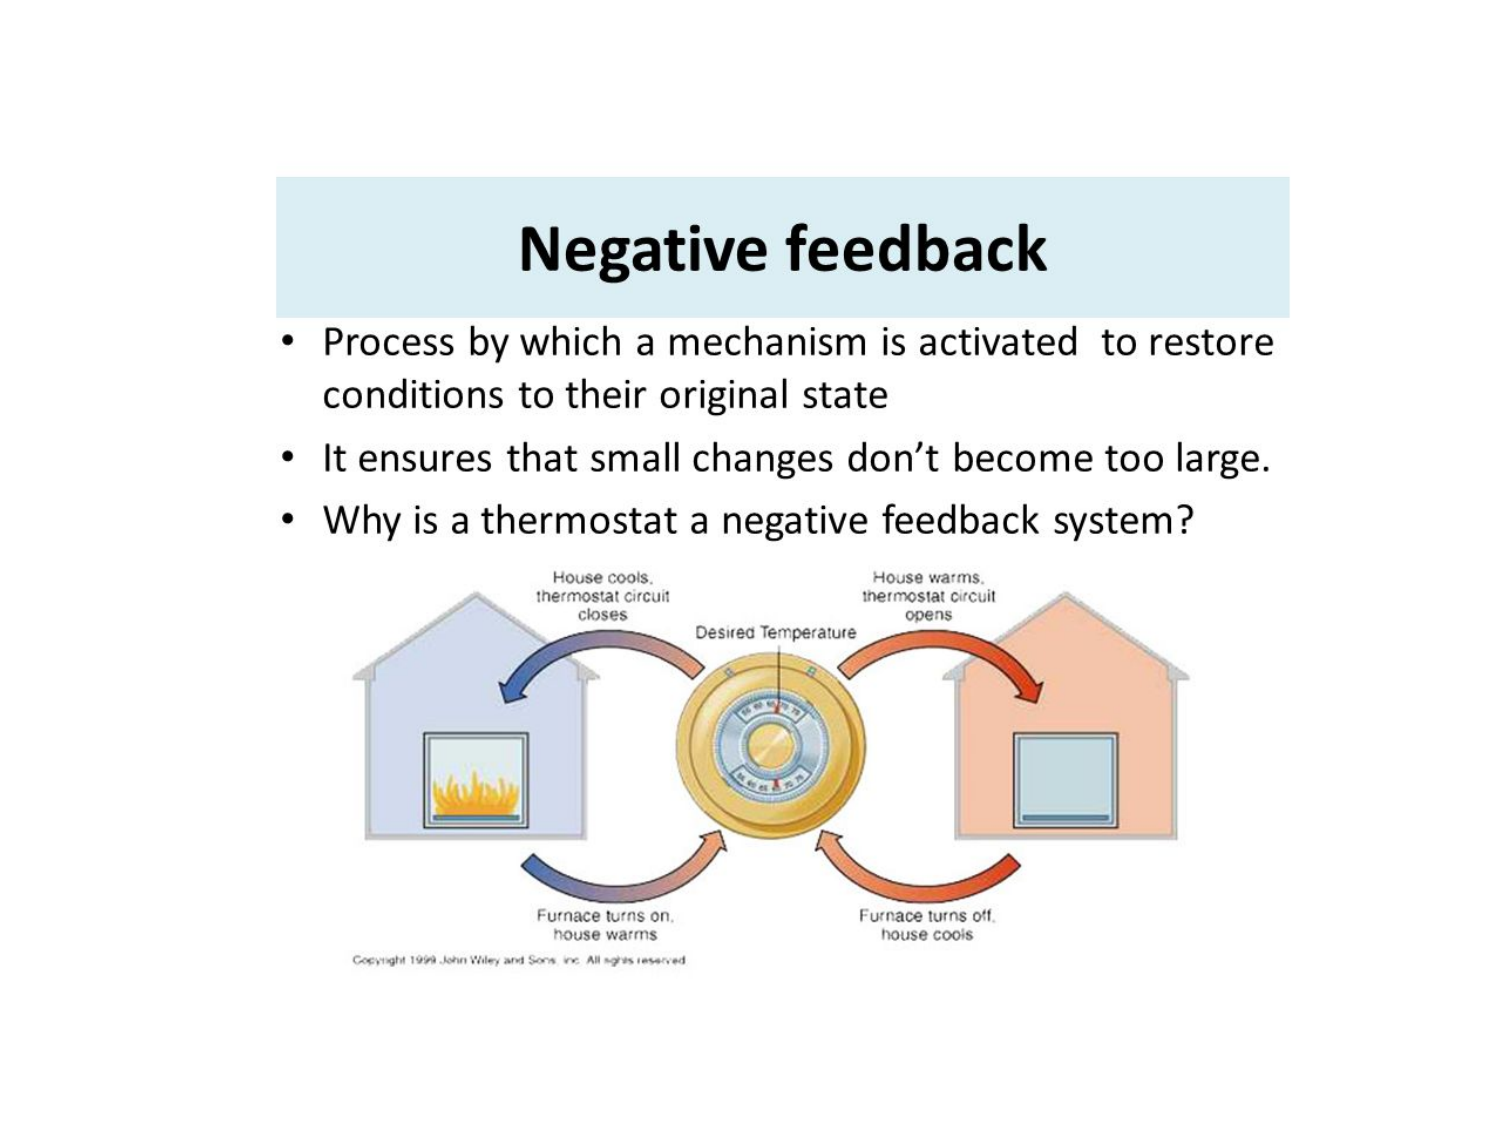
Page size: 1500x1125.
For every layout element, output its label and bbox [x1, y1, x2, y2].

picture [220, 143, 1346, 988]
